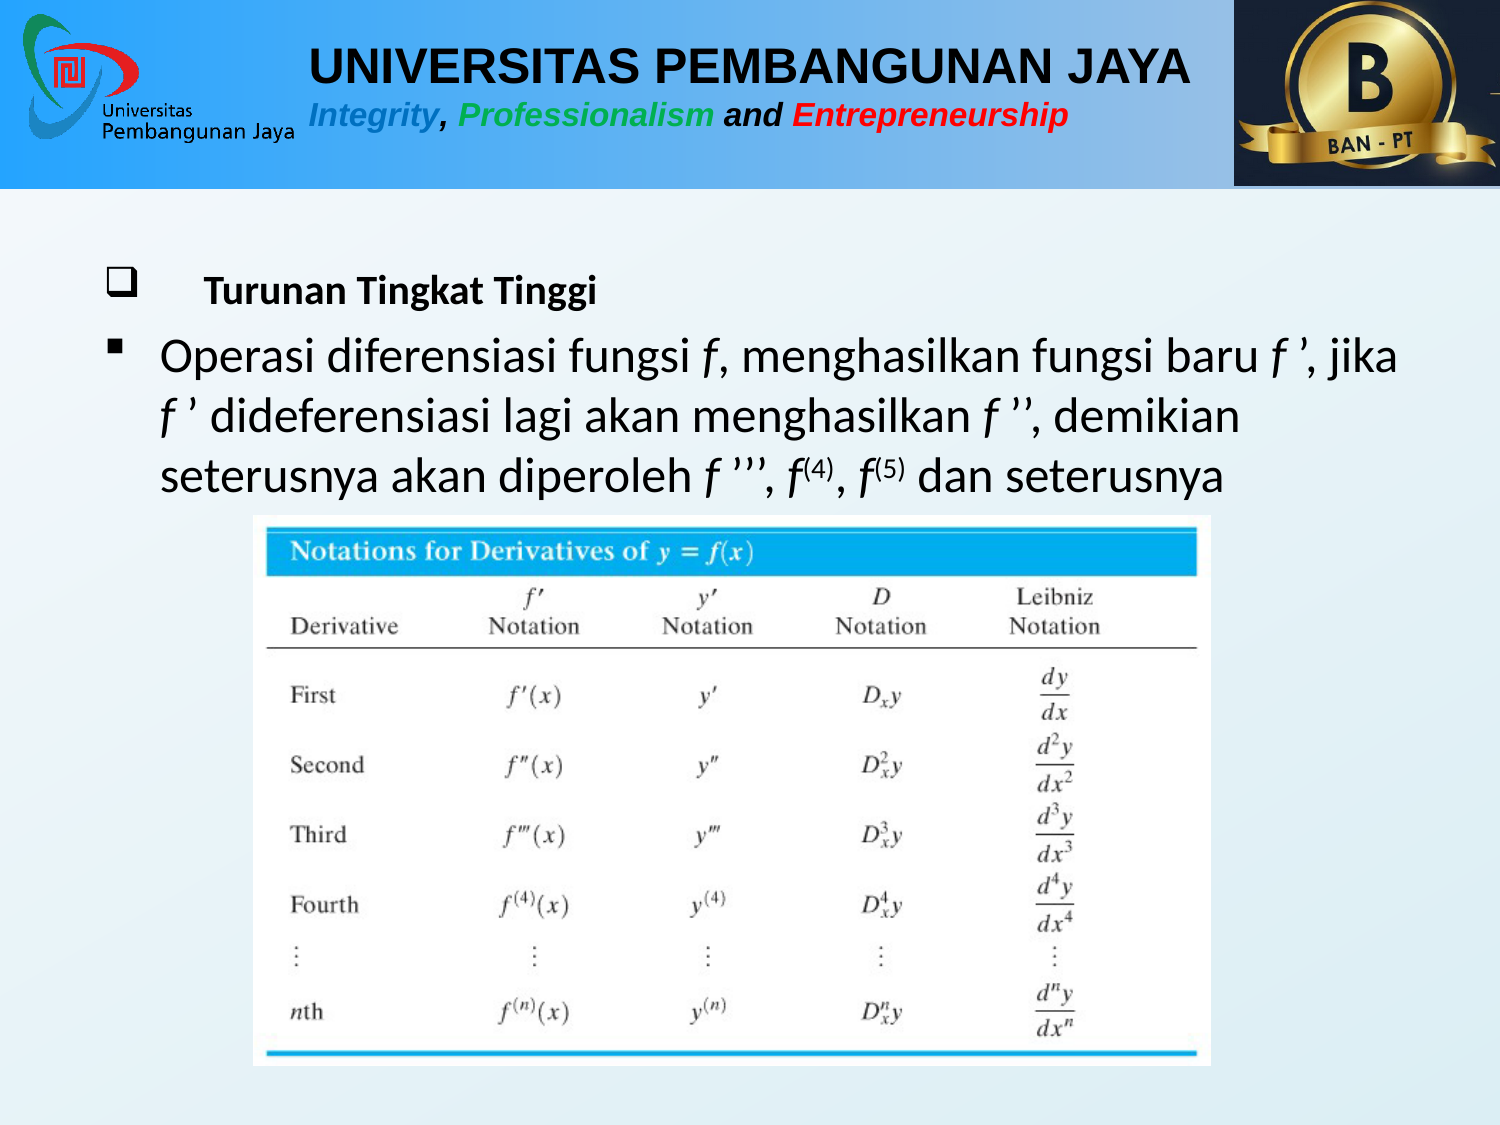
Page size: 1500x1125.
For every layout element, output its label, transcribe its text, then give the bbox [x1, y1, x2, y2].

picture [23, 14, 295, 143]
picture [253, 514, 1211, 1066]
text_box Turunan Tingkat Tinggi Operasi diferensiasi fungsi f, menghasilkan fungsi baru f ’, jika f ’ dideferensiasi lagi akan menghasilkan f ’’, demikian seterusnya akan diperoleh f ’’’, f(4), f(5) dan seterusnya [88, 255, 1419, 1018]
picture [1234, 0, 1500, 186]
